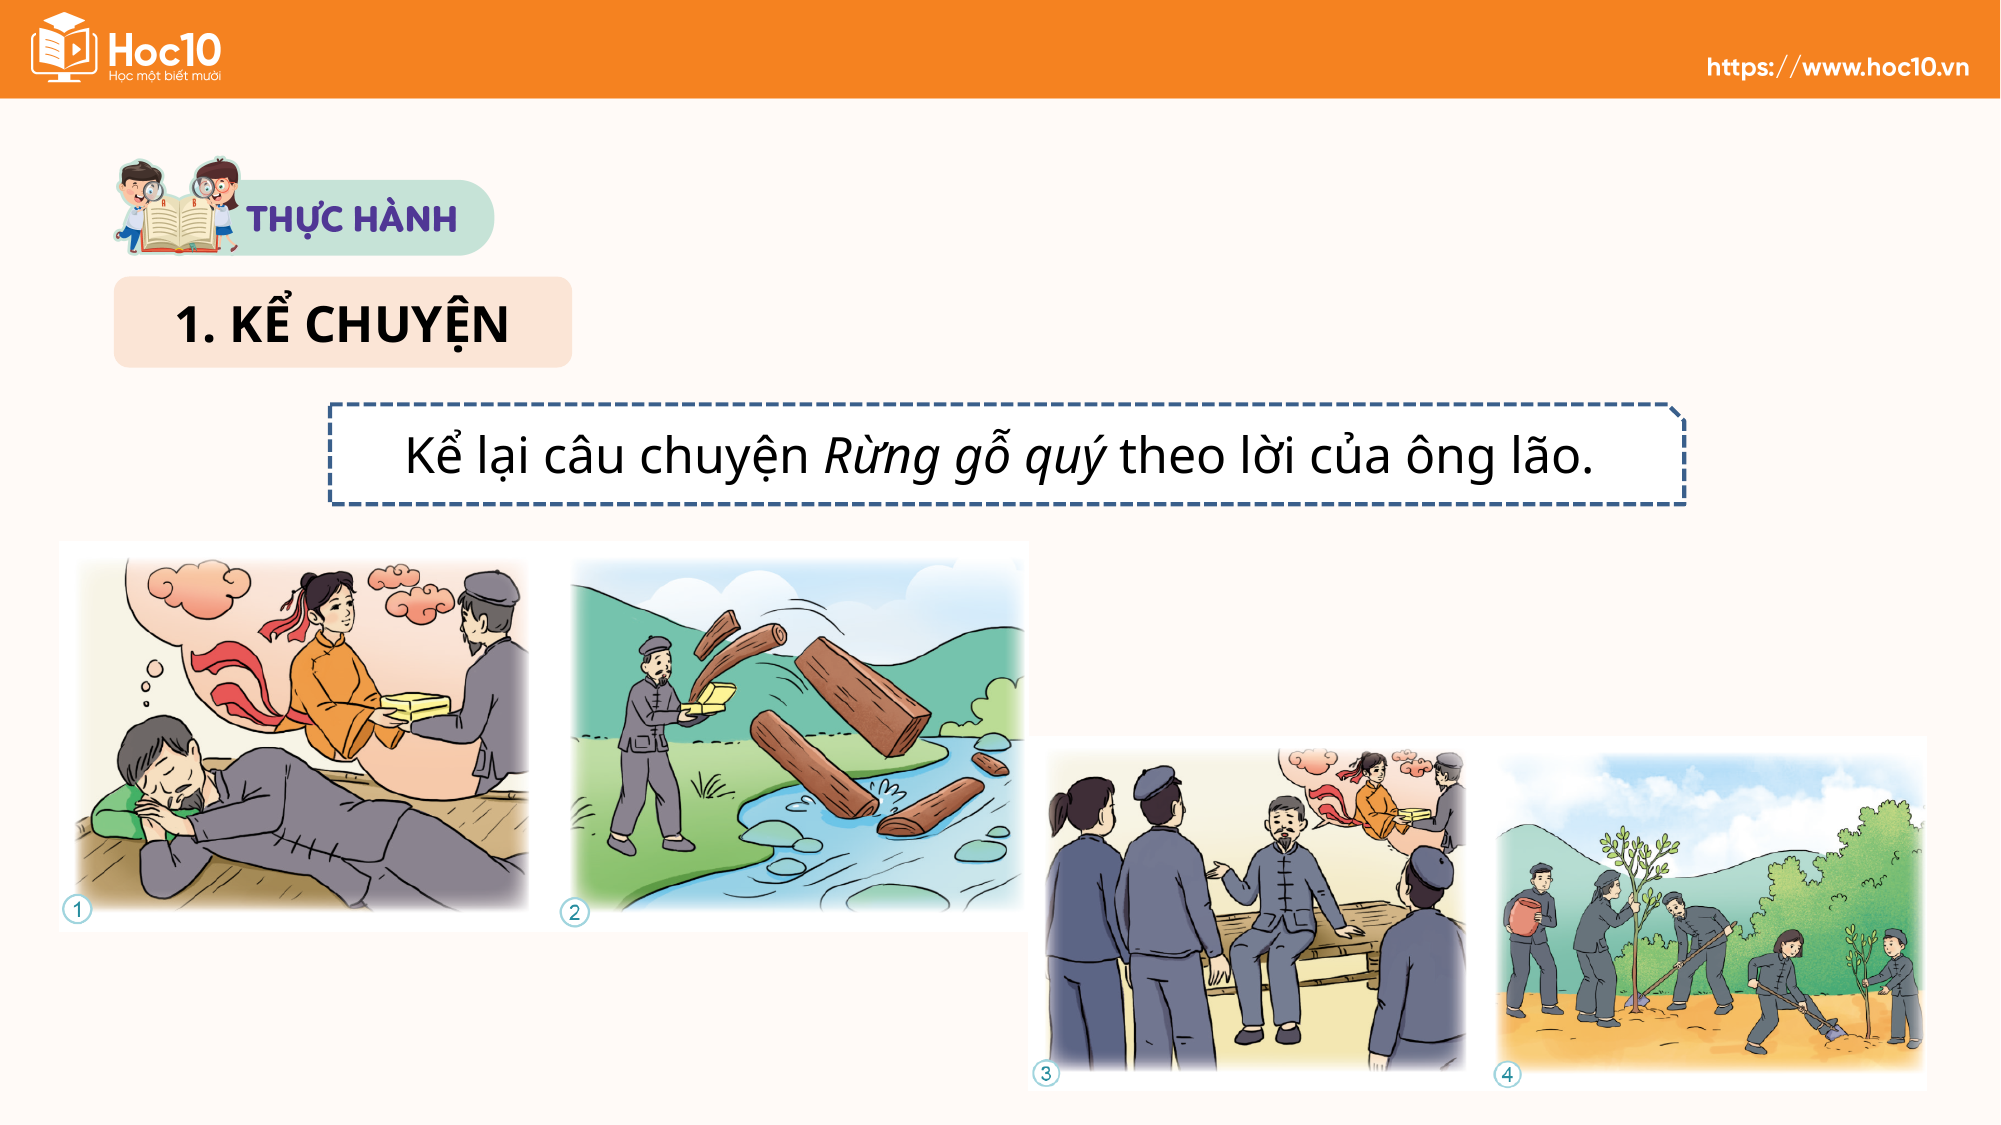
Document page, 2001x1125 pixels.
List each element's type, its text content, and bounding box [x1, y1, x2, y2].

text_box 1. KỂ CHUYỆN [113, 276, 573, 368]
picture [0, 0, 2001, 1125]
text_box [329, 404, 1685, 505]
